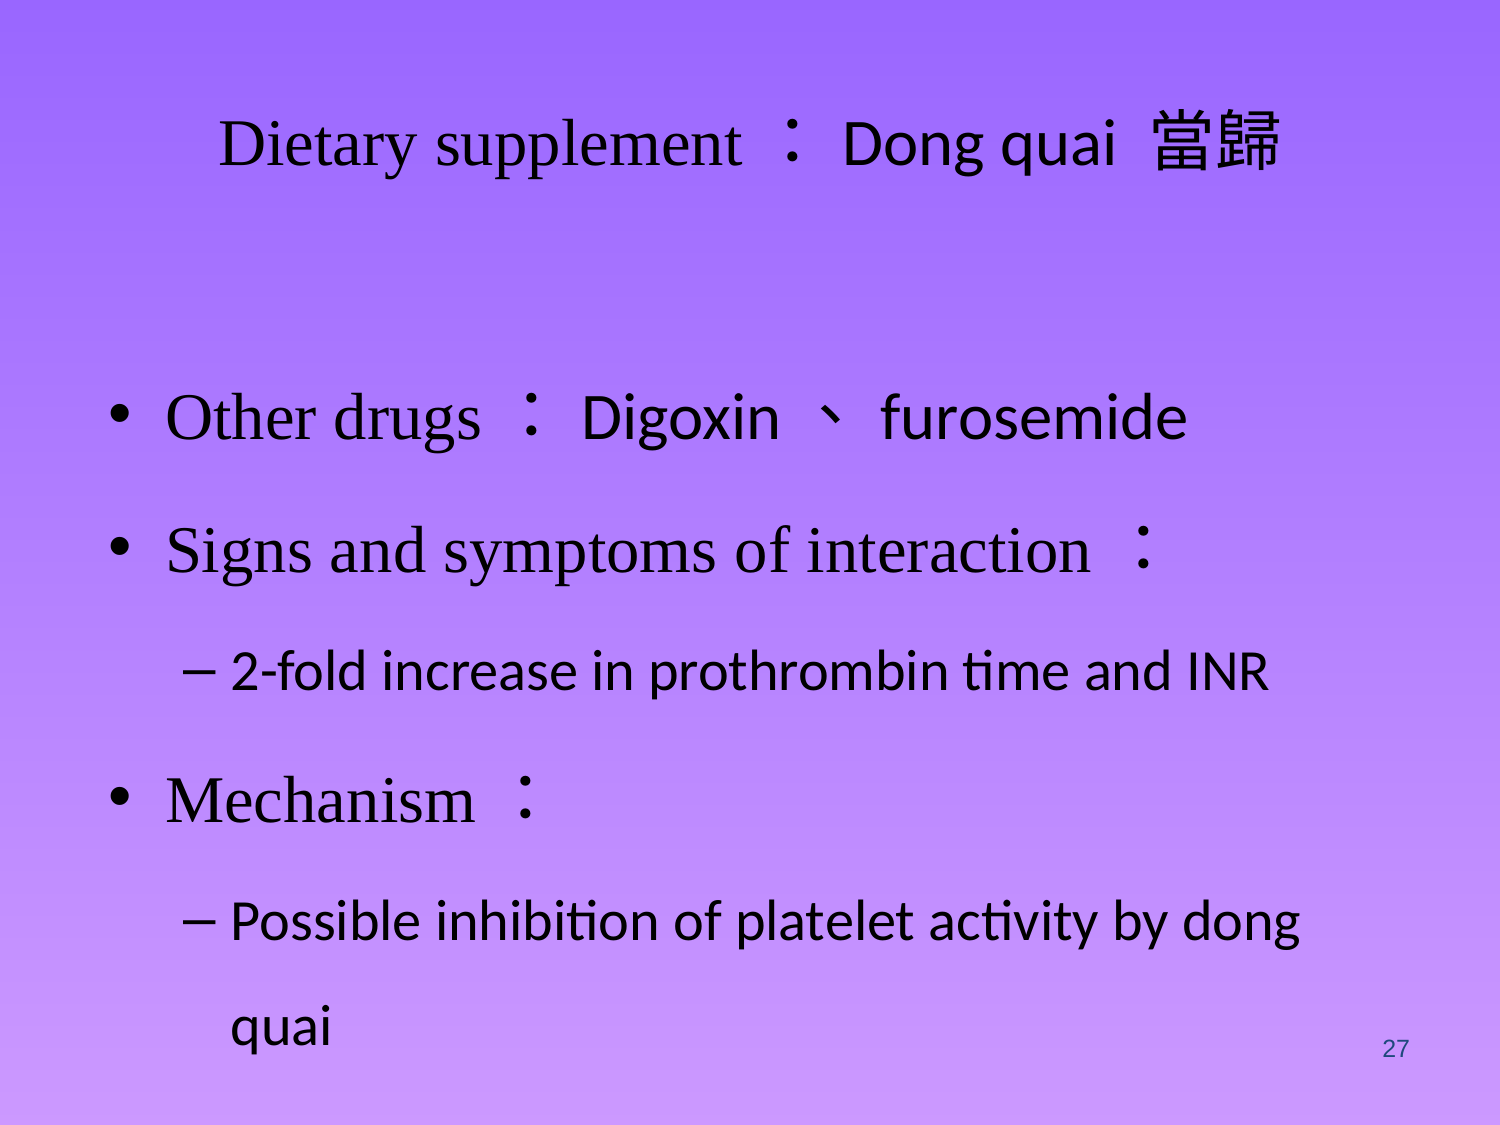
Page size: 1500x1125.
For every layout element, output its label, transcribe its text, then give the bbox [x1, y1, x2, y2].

title Dietary supplement：Dong quai 當歸 [74, 44, 1426, 233]
text_box 27 [1074, 1024, 1425, 1100]
list Other drugs：Digoxin、furosemide Signs and symptoms of interaction： 2-fold increase in prothrombin time and INR Mechanism： Possible inhibition of platelet activity by dong quai [93, 324, 1426, 1001]
